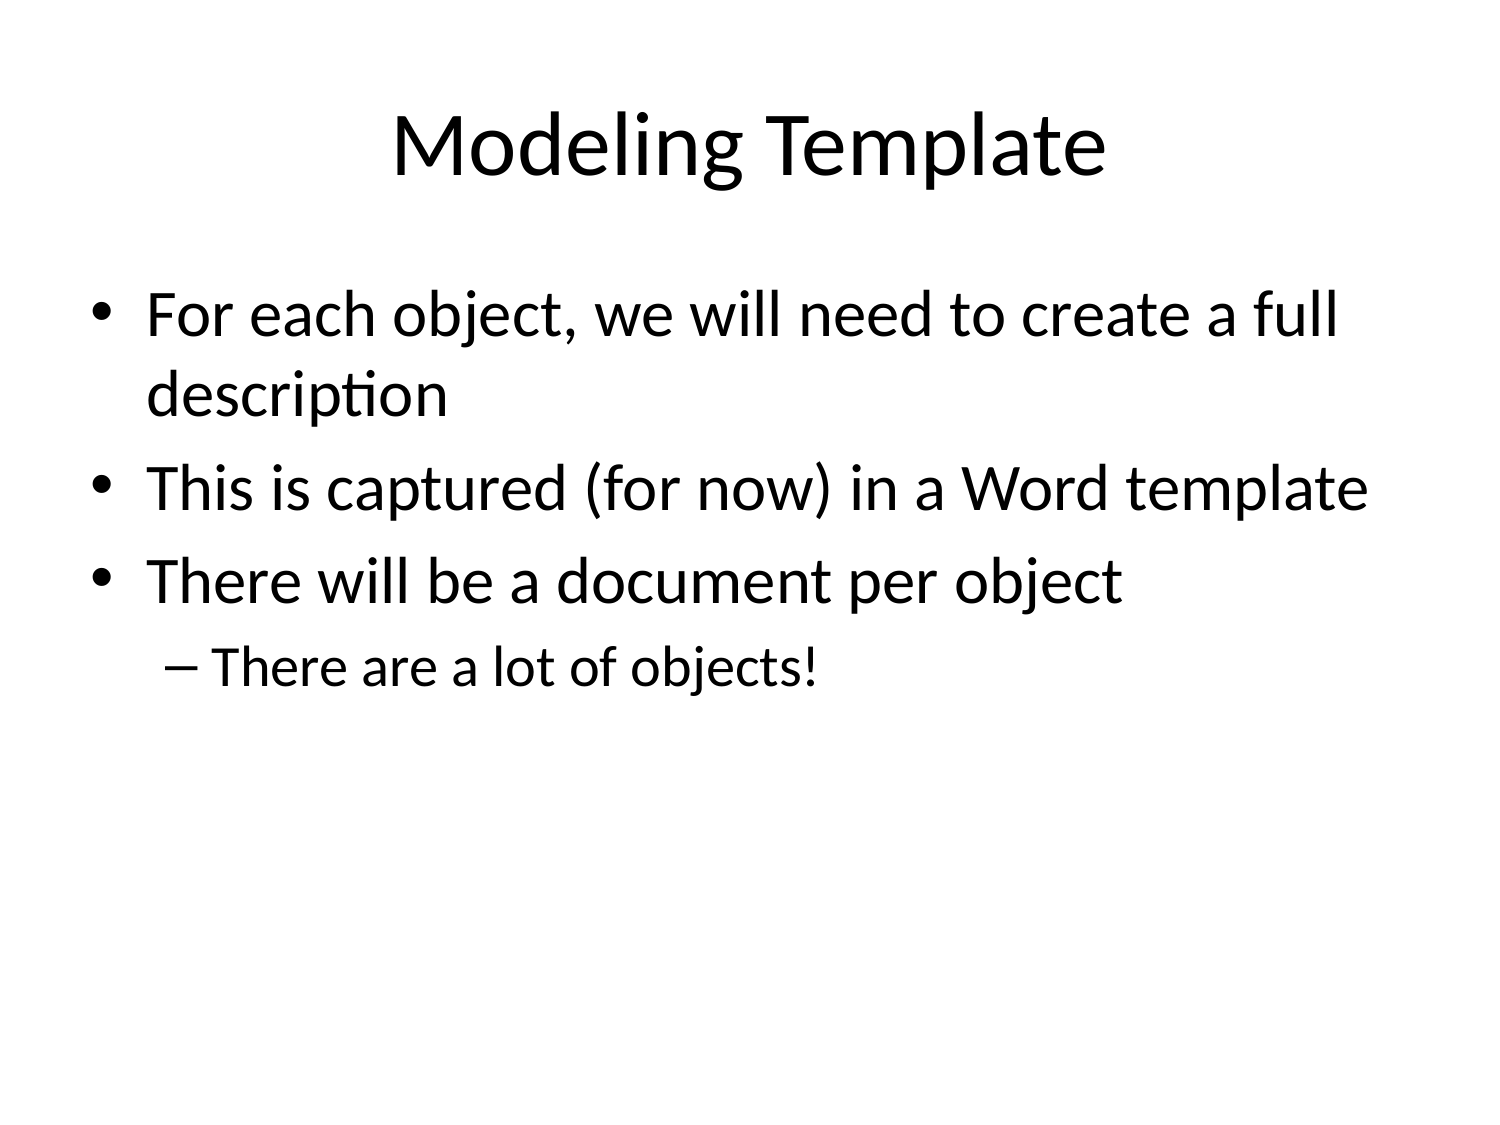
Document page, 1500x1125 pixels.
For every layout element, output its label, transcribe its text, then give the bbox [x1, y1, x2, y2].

list For each object, we will need to create a full description This is captured (for now) in a Word template There will be a document per object There are a lot of objects! [75, 262, 1425, 1005]
title Modeling Template [75, 45, 1425, 233]
